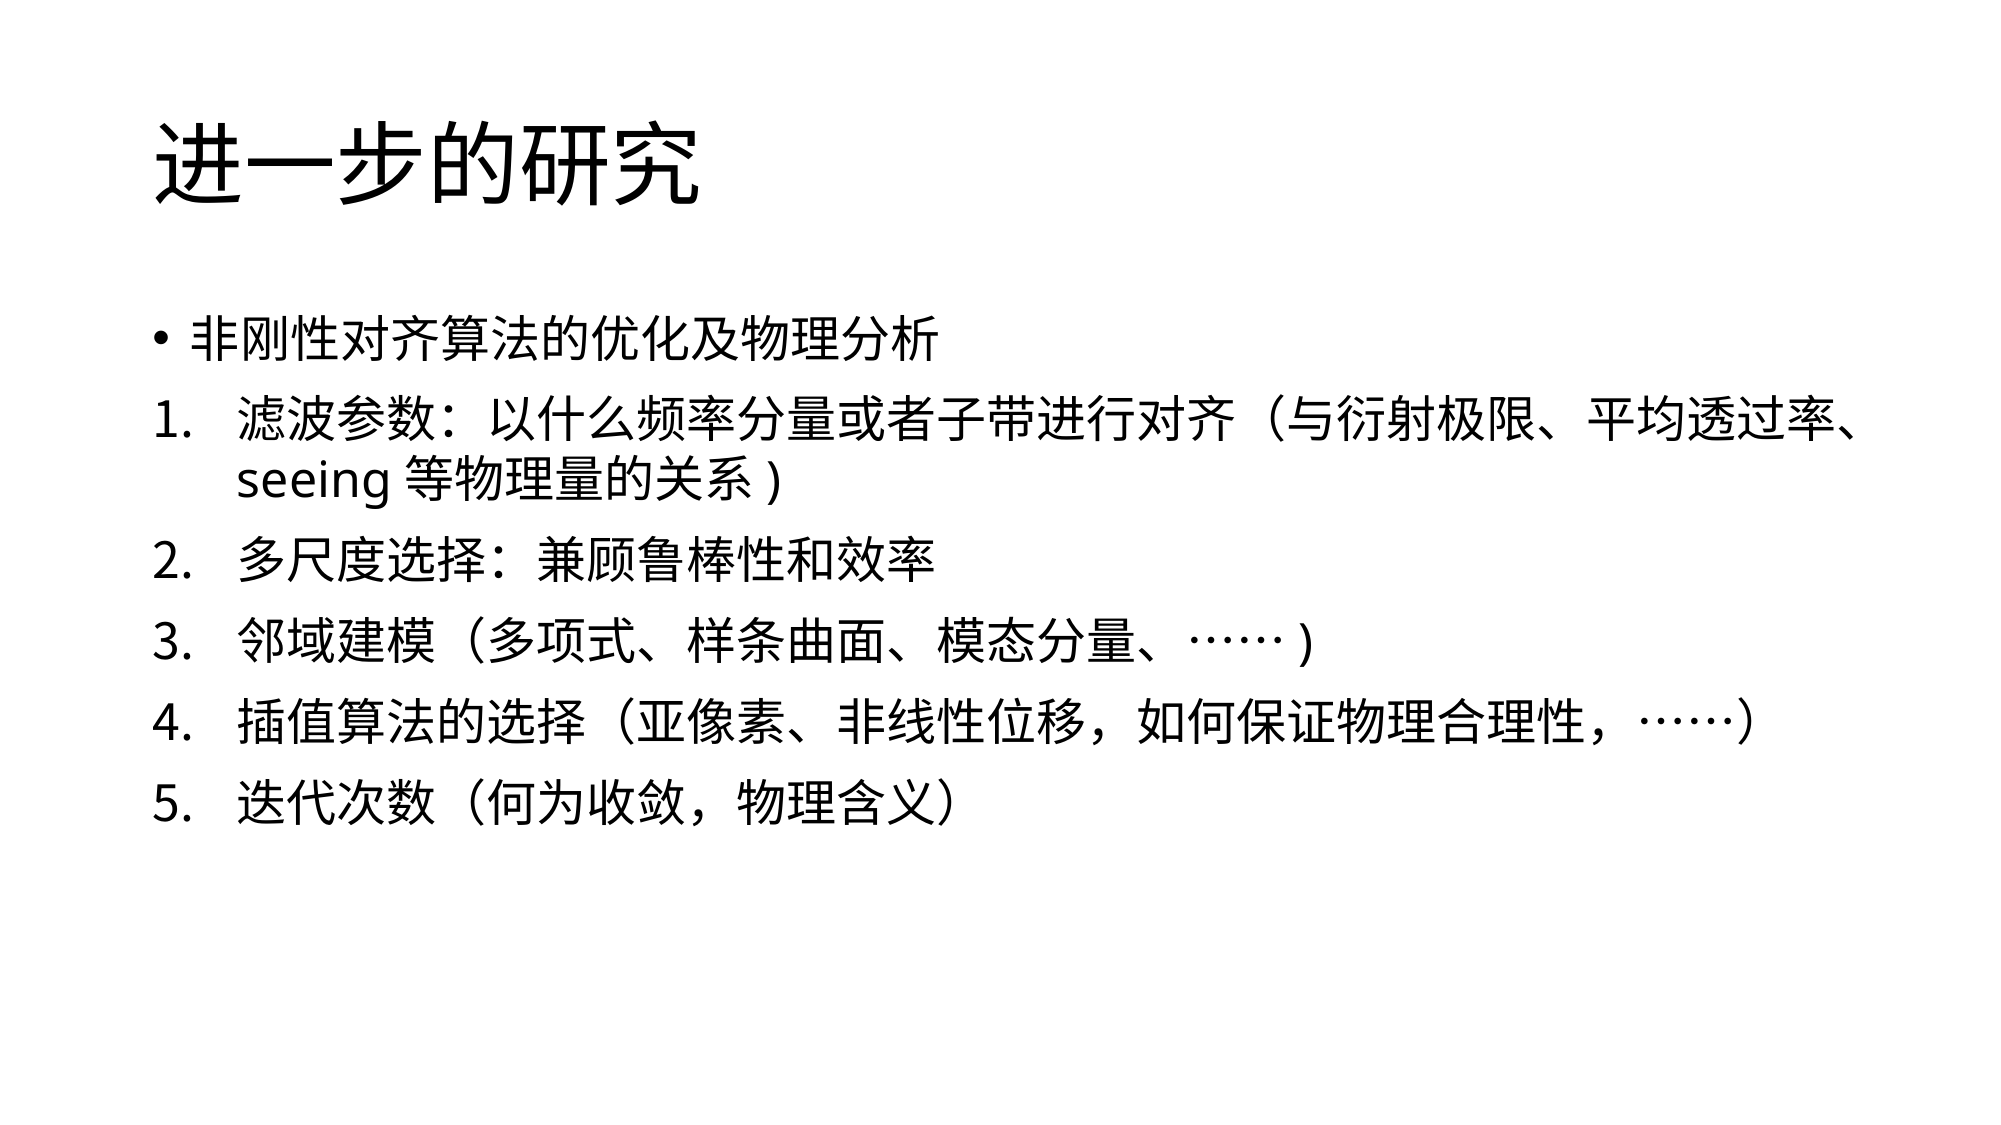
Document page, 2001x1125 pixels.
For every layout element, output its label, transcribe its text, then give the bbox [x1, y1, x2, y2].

list 非刚性对齐算法的优化及物理分析 滤波参数：以什么频率分量或者子带进行对齐（与衍射极限、平均透过率、seeing等物理量的关系) 多尺度选择：兼顾鲁棒性和效率 邻域建模（多项式、样条曲面、模态分量、……) 插值算法的选择（亚像素、非线性位移，如何保证物理合理性，……） 迭代次数（何为收敛，物理含义） [137, 299, 1863, 1014]
title 进一步的研究 [137, 59, 1863, 278]
